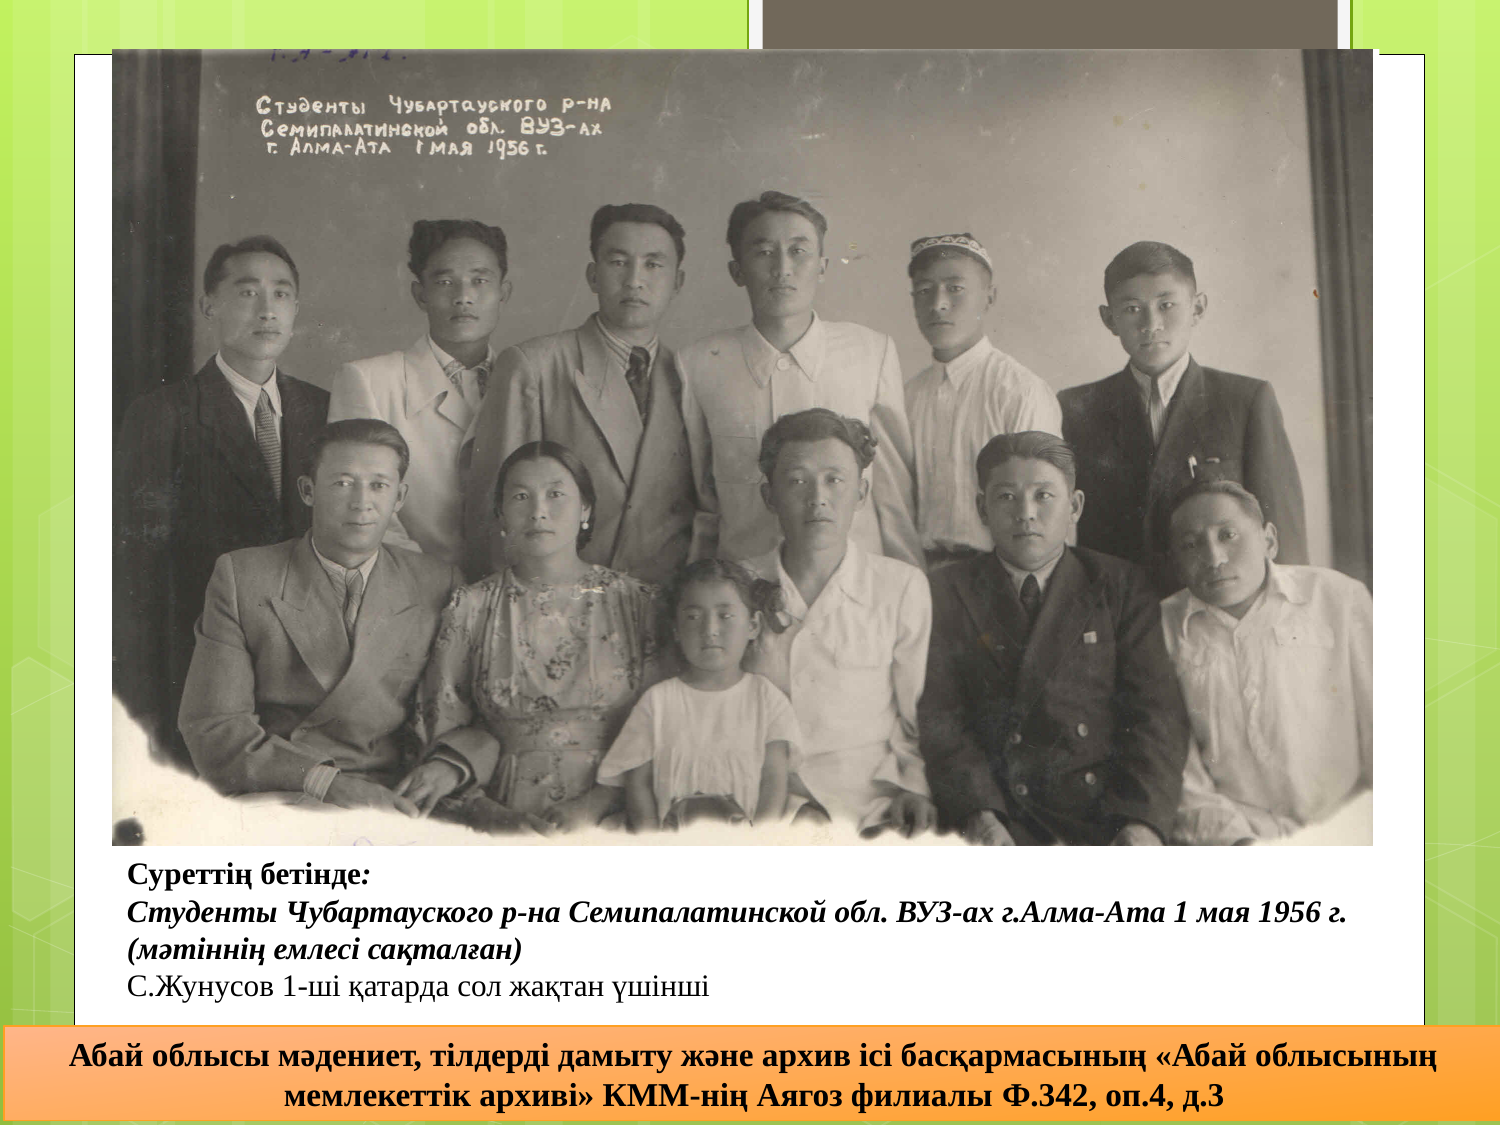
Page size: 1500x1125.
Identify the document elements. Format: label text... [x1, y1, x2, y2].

picture [111, 49, 1380, 847]
text_box Абай облысы мәдениет, тілдерді дамыту және архив ісі басқармасының «Абай облысының мемлекеттік архиві» КММ-нің Аягоз филиалы Ф.342, оп.4, д.3 [3, 1025, 1500, 1121]
text_box Суреттің бетінде: Студенты Чубартауского р-на Семипалатинской обл. ВУЗ-ах г.Алма-Ата 1 мая 1956 г. (мәтіннің емлесі сақталған) С.Жунусов 1-ші қатарда сол жақтан үшінші [112, 845, 1477, 1011]
